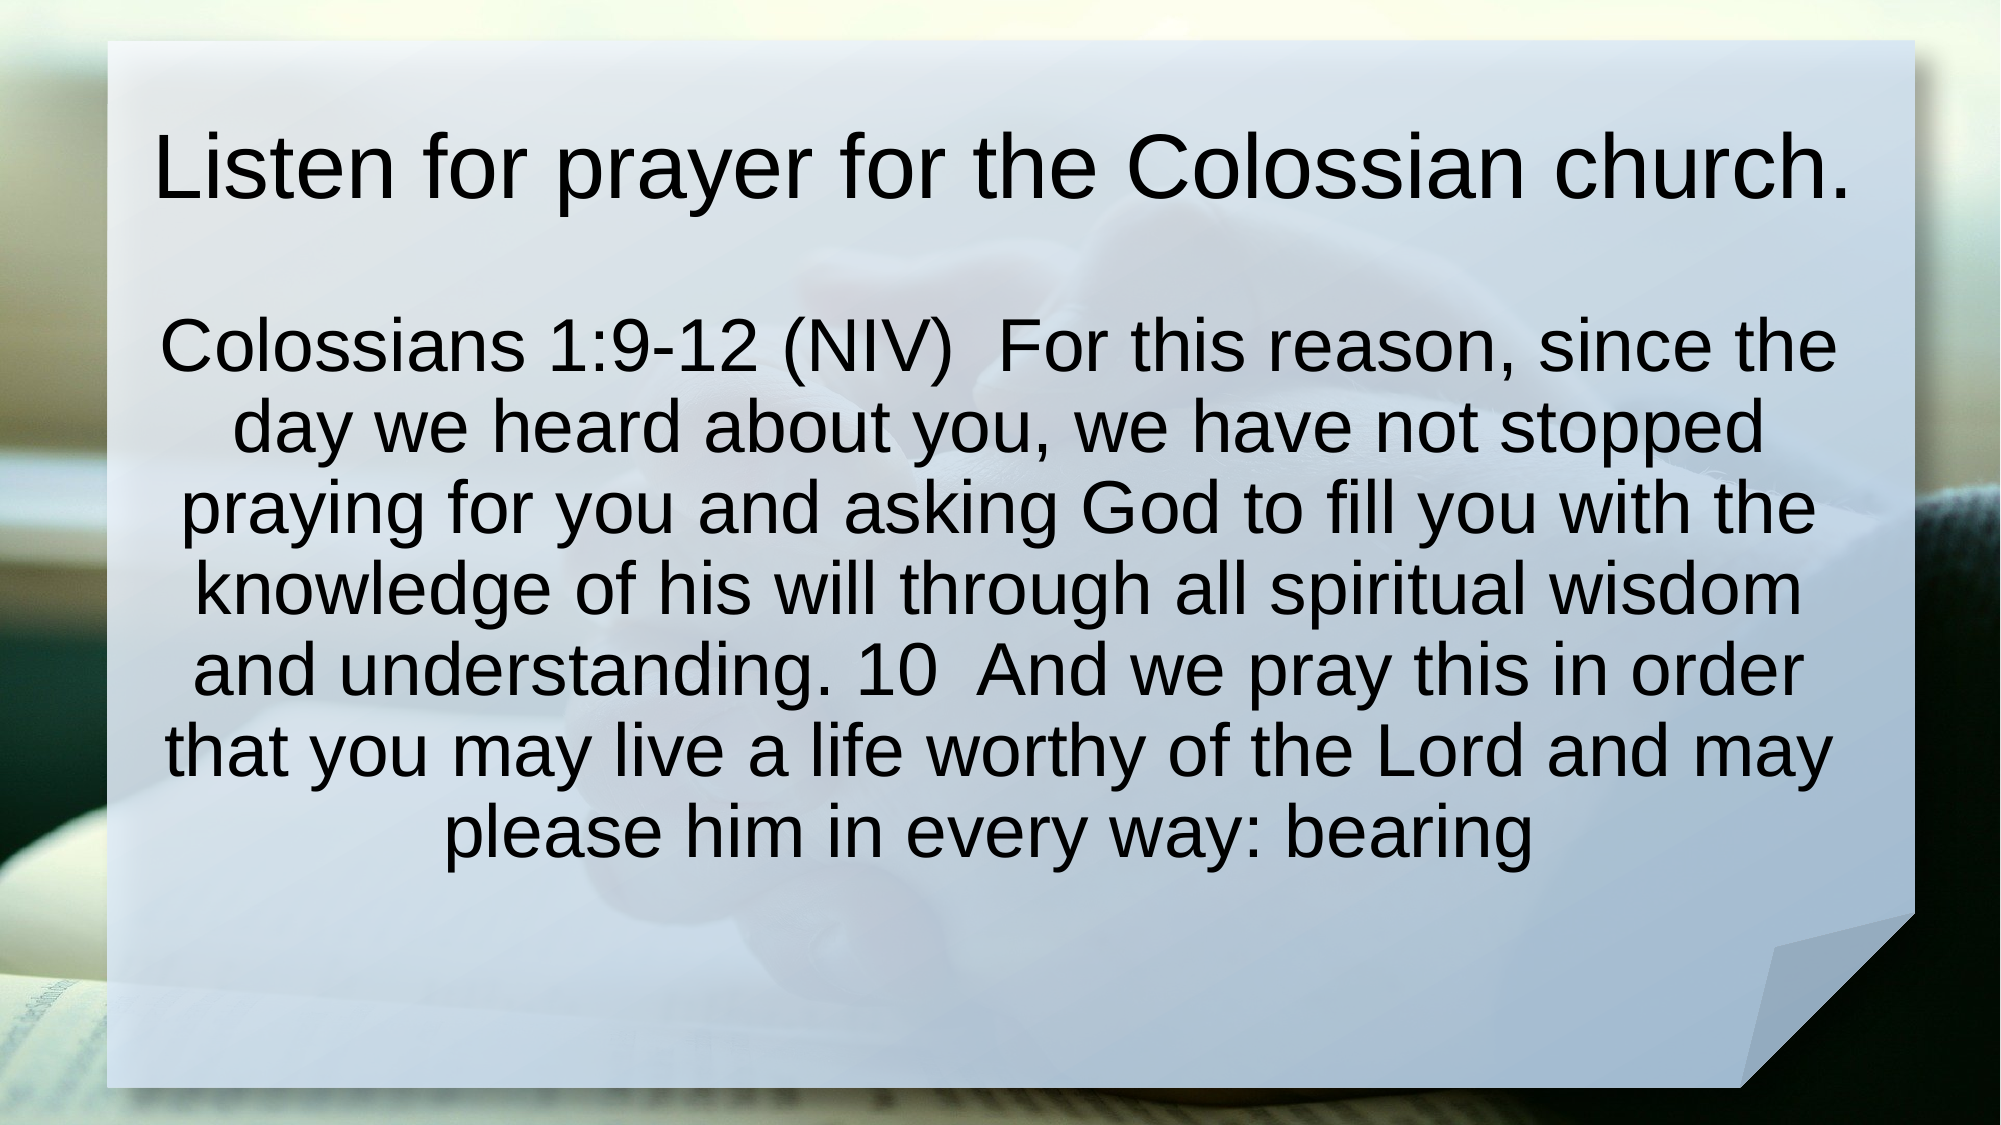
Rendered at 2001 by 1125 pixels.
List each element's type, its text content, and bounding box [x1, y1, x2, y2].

picture [0, 0, 2001, 1125]
title Listen for prayer for the Colossian church. [137, 59, 1901, 278]
list Colossians 1:9-12 (NIV) For this reason, since the day we heard about you, we have not stopped praying for you and asking God to fill you with the knowledge of his will through all spiritual wisdom and understanding. 10 And we pray this in order that you may live a life worthy of the Lord and may please him in every way: bearing [137, 299, 1863, 1014]
